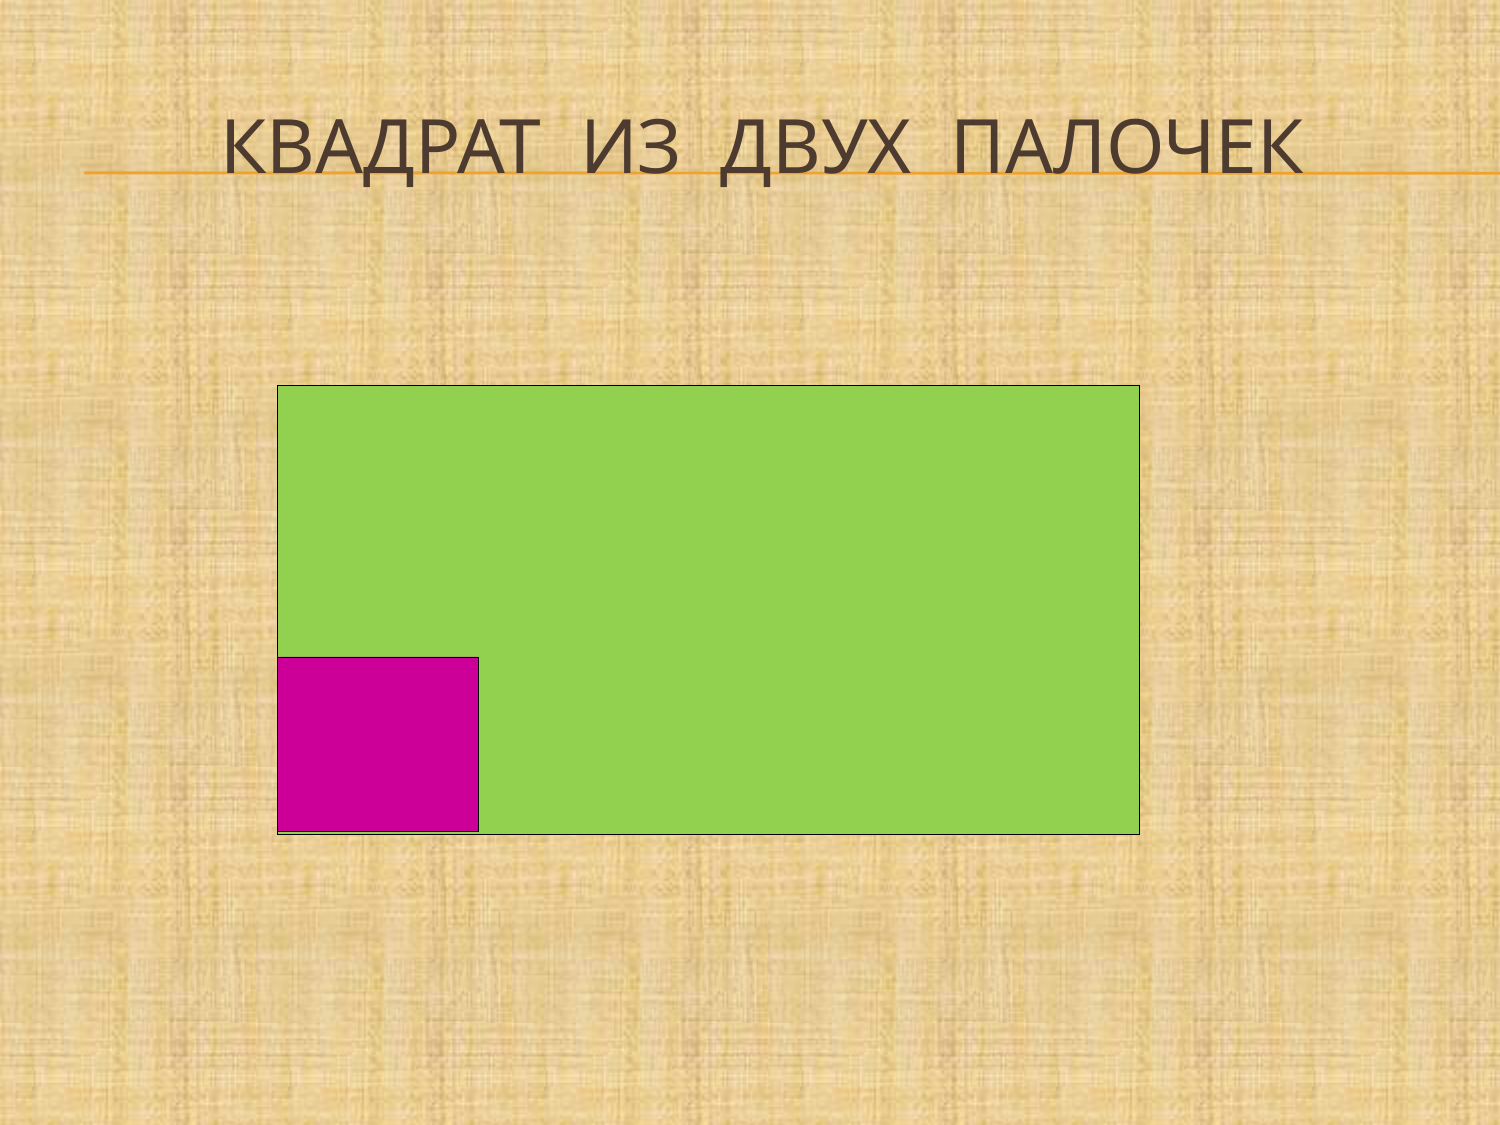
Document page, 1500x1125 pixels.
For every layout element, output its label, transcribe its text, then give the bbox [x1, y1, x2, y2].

text_box [277, 656, 479, 832]
picture [0, 0, 1500, 1125]
title Квадрат из двух палочек [50, 75, 1475, 213]
text_box [277, 385, 1140, 835]
